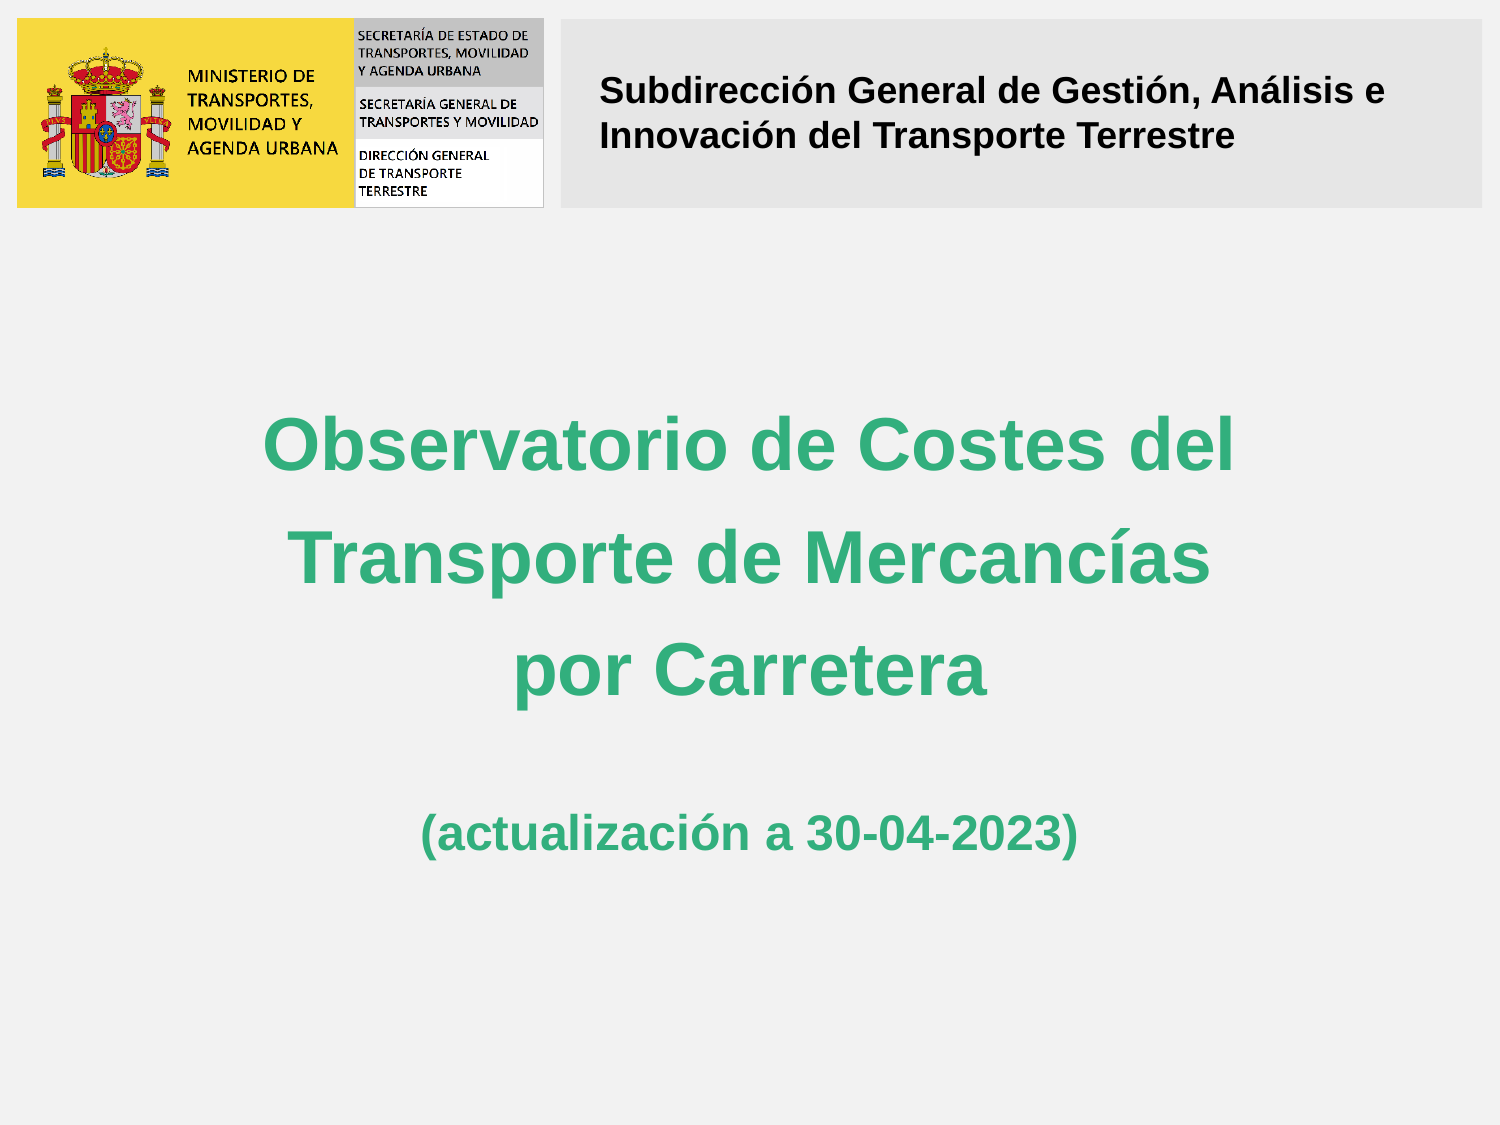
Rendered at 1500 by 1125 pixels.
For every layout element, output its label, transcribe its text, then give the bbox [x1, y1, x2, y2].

picture [17, 18, 544, 208]
text_box Observatorio de Costes del Transporte de Mercancías por Carretera (actualización a 30-04-2023) [159, 314, 1341, 920]
